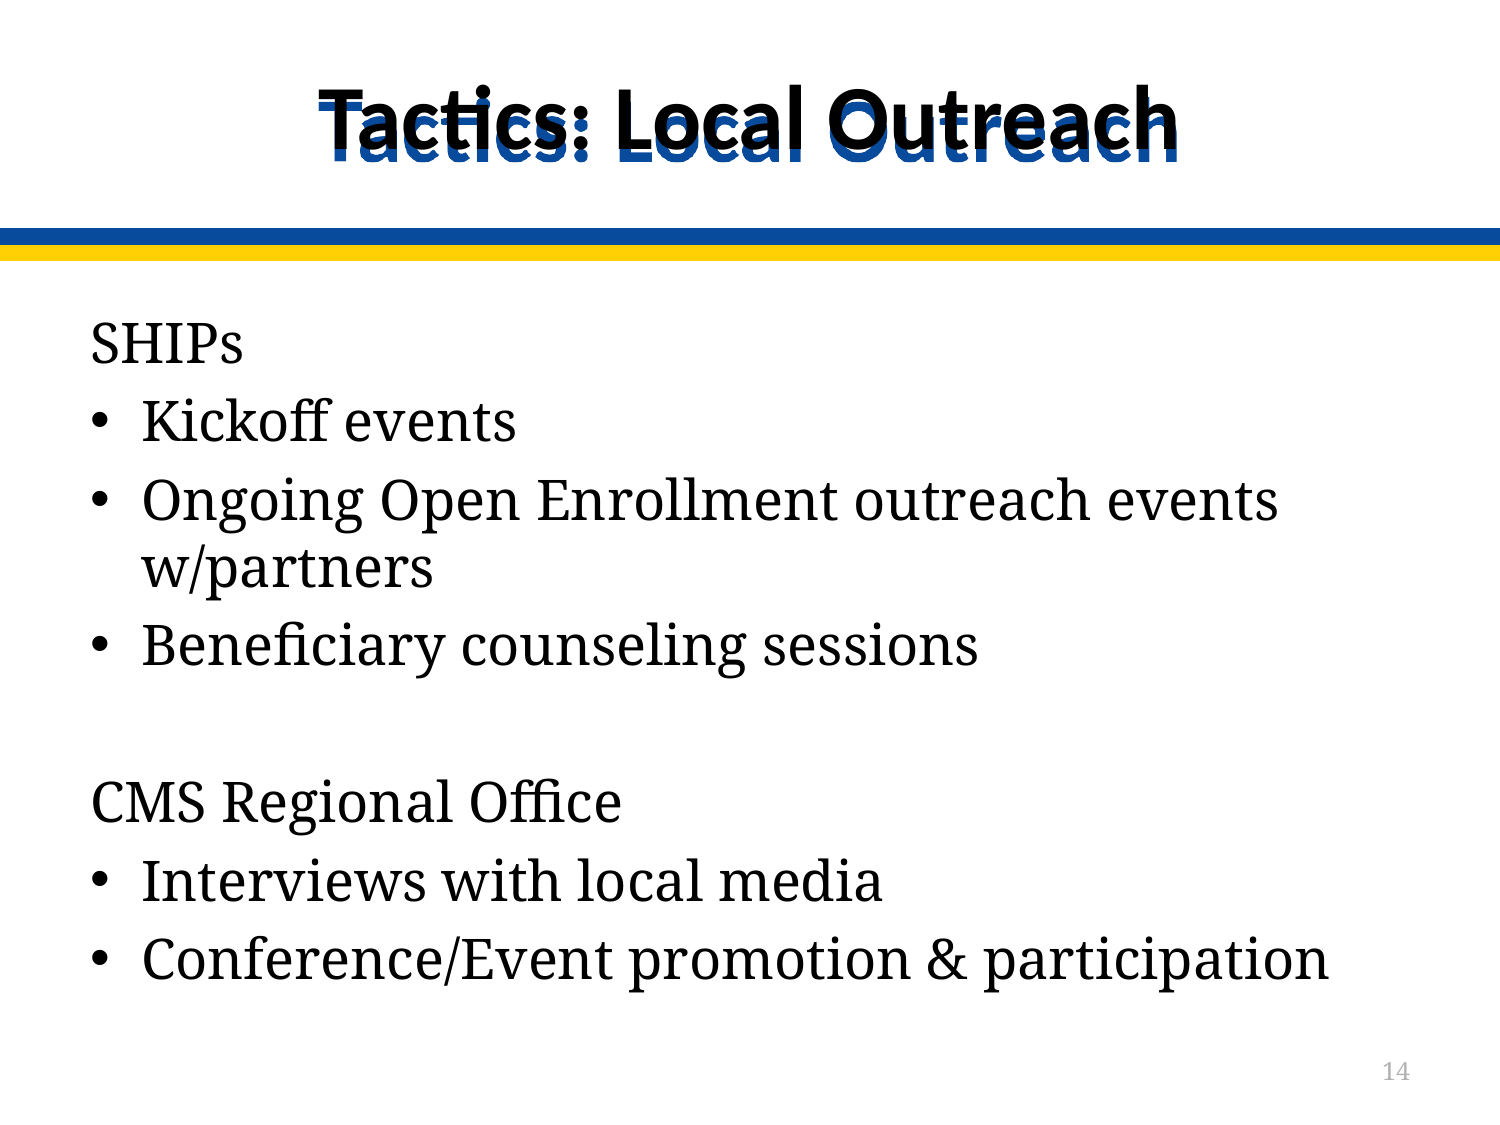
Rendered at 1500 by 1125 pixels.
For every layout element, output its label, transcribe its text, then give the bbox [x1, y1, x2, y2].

title Tactics: Local Outreach [0, 0, 1500, 225]
list SHIPs Kickoff events Ongoing Open Enrollment outreach events w/partners Beneficiary counseling sessions CMS Regional Office Interviews with local media Conference/Event promotion & participation [75, 299, 1425, 1005]
slide_number 14 [1074, 1042, 1425, 1103]
